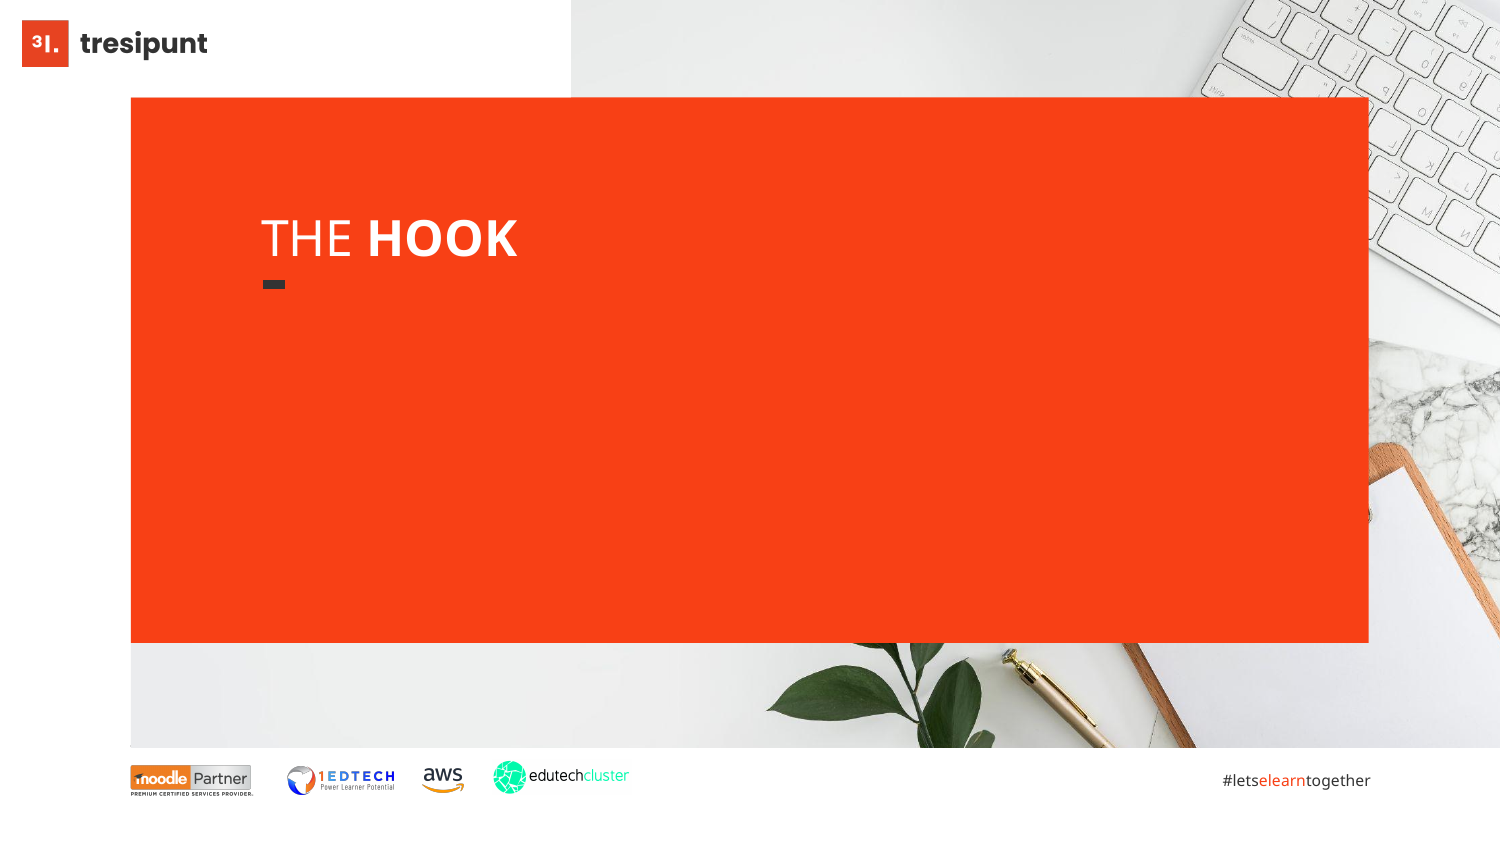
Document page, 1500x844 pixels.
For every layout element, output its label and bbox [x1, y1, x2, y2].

picture [492, 759, 632, 795]
picture [21, 0, 1500, 748]
picture [287, 766, 394, 795]
text_box [0, 0, 128, 98]
picture [130, 764, 254, 797]
picture [422, 768, 464, 793]
